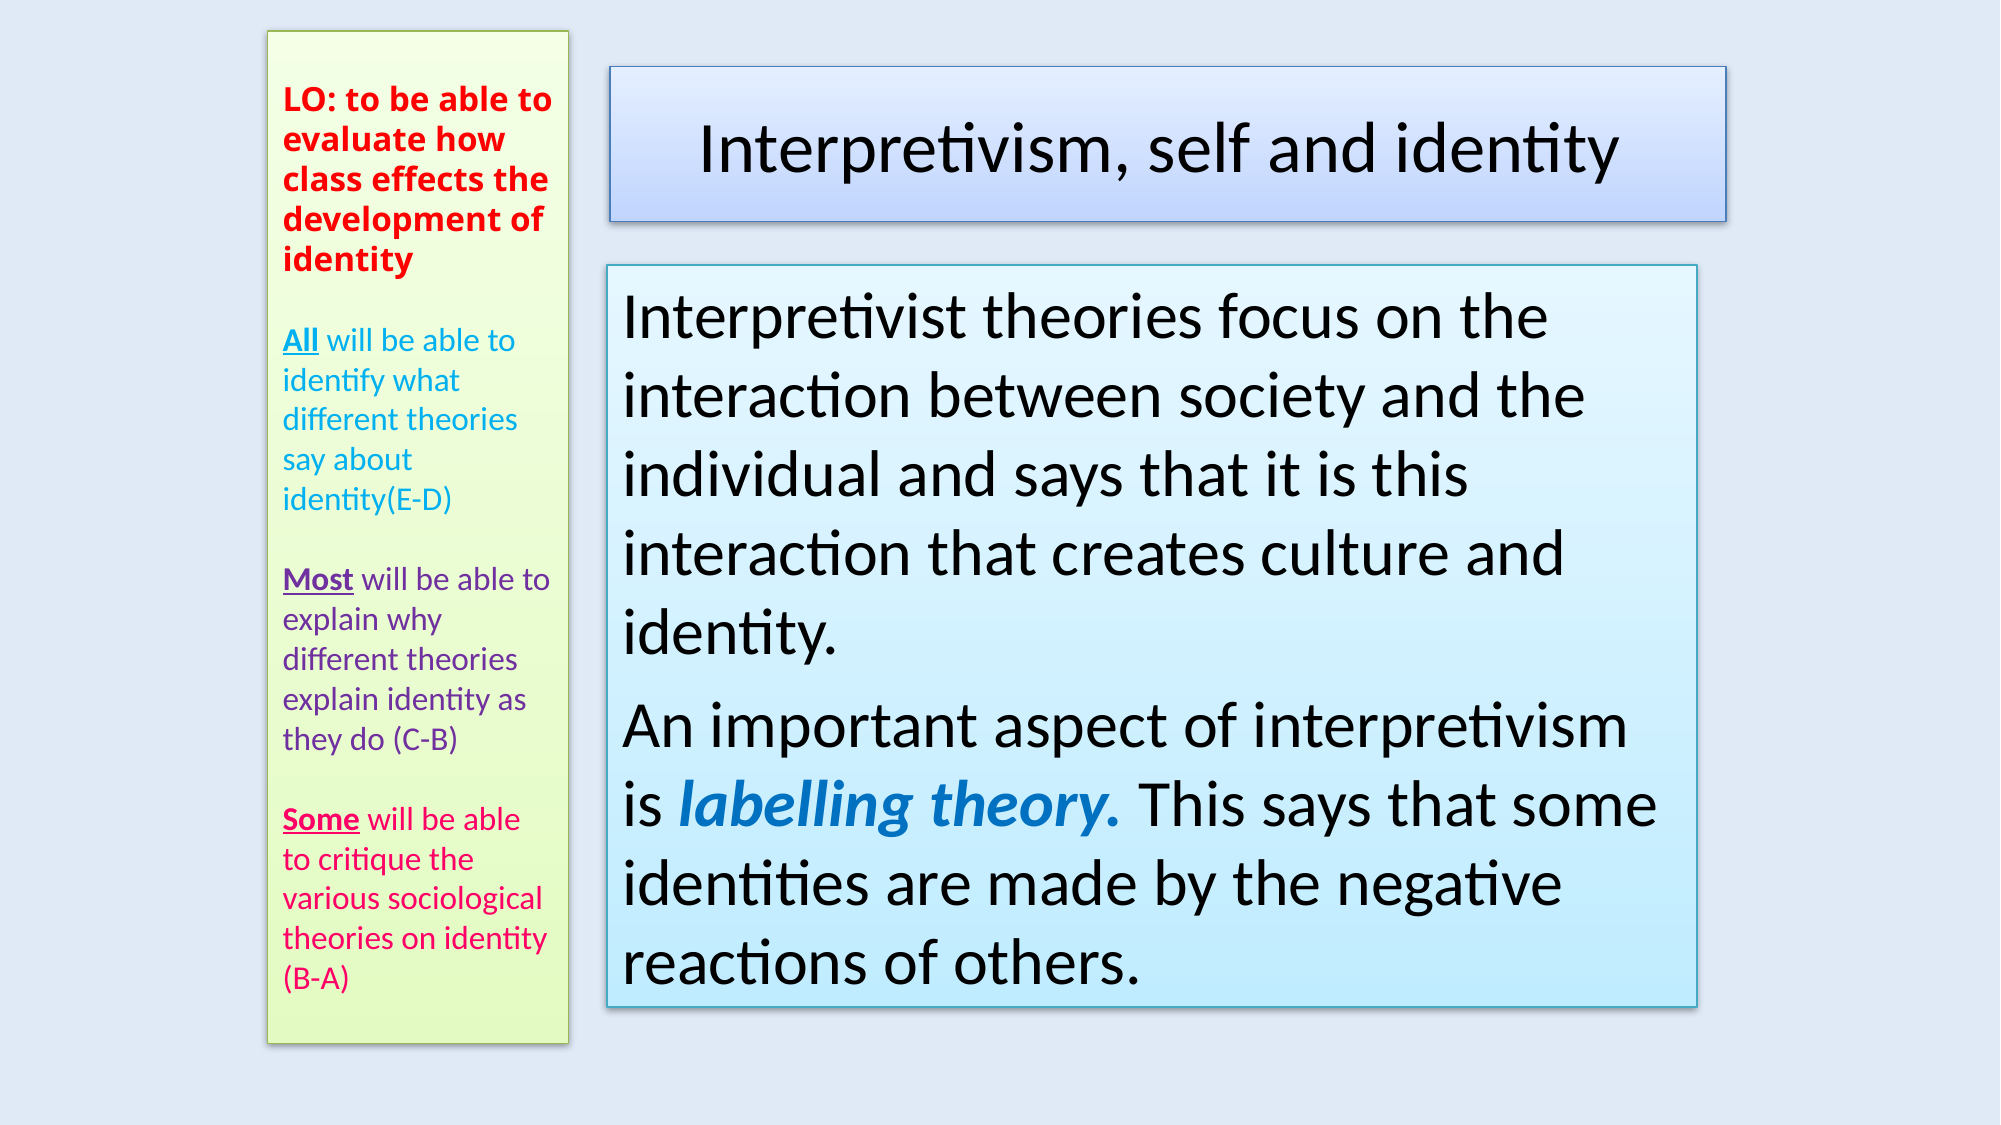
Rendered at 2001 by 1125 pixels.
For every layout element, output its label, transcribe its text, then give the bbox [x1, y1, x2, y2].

text_box LO: to be able to evaluate how class effects the development of identity All will be able to identify what different theories say about identity(E-D) Most will be able to explain why different theories explain identity as they do (C-B) Some will be able to critique the various sociological theories on identity (B-A) [267, 30, 569, 1044]
title Interpretivism, self and identity [609, 66, 1727, 222]
list Interpretivist theories focus on the interaction between society and the individual and says that it is this interaction that creates culture and identity. An important aspect of interpretivism is labelling theory. This says that some identities are made by the negative reactions of others. [606, 264, 1698, 1008]
